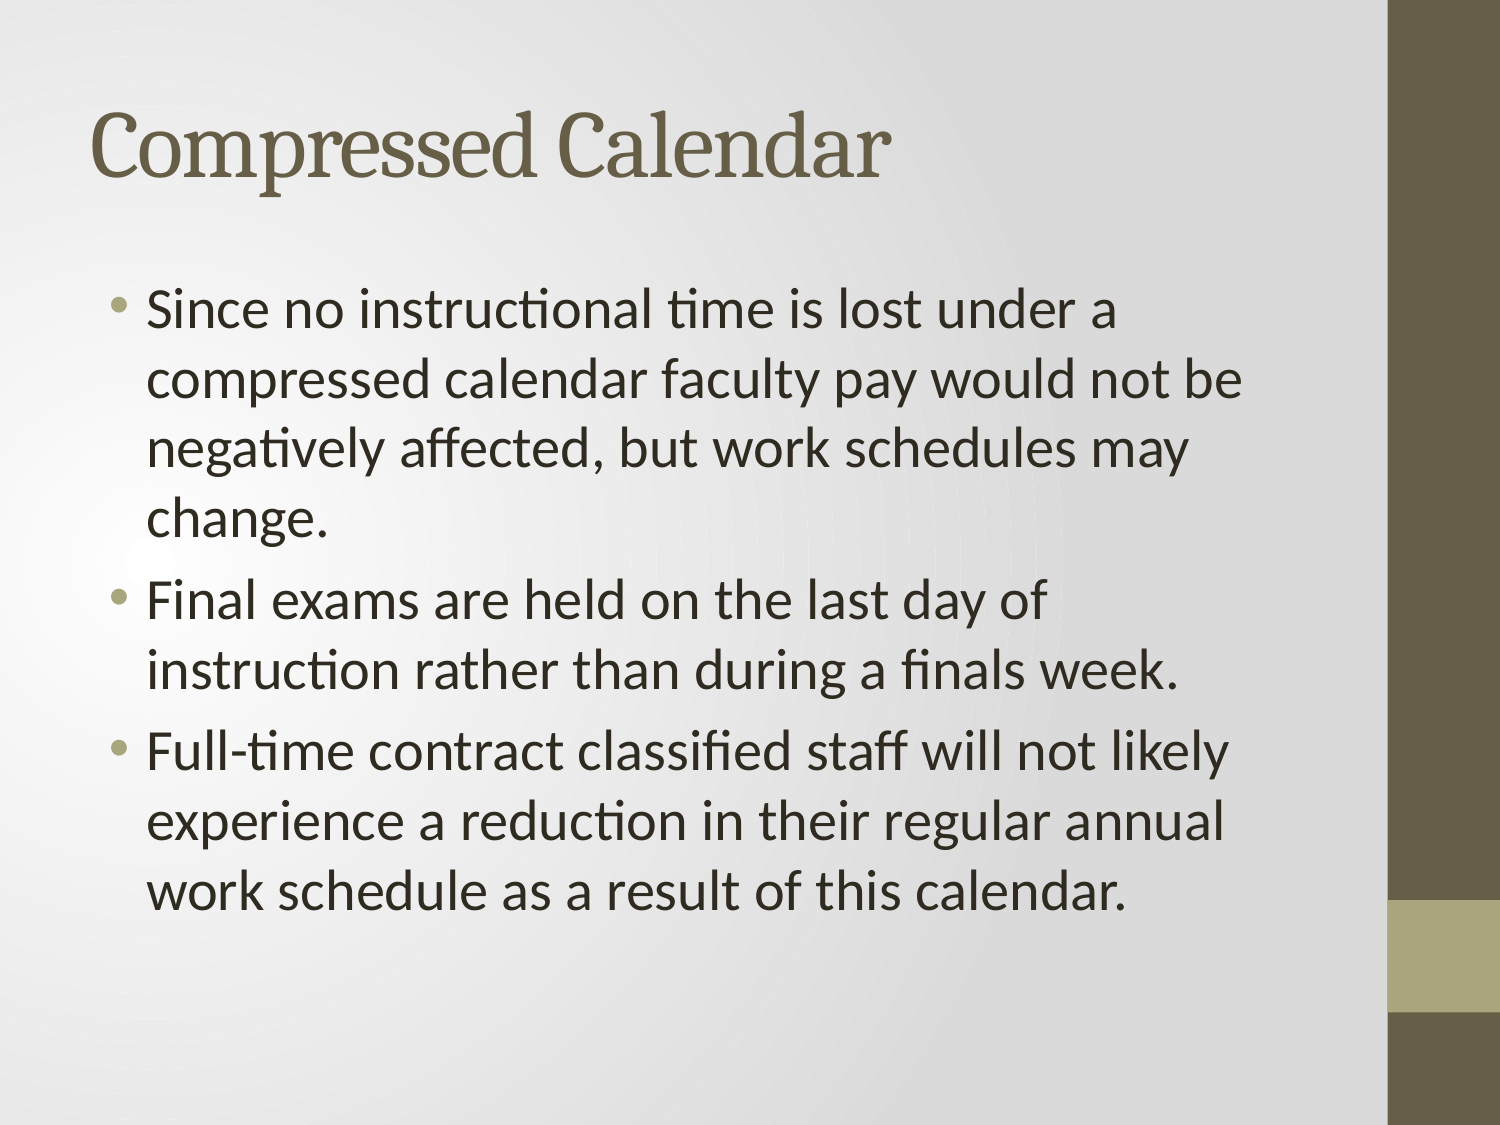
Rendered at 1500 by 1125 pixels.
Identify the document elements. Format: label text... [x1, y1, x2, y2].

title Compressed Calendar [75, 45, 1325, 233]
list Since no instructional time is lost under a compressed calendar faculty pay would not be negatively affected, but work schedules may change. Final exams are held on the last day of instruction rather than during a finals week. Full-time contract classified staff will not likely experience a reduction in their regular annual work schedule as a result of this calendar. [75, 262, 1325, 1050]
